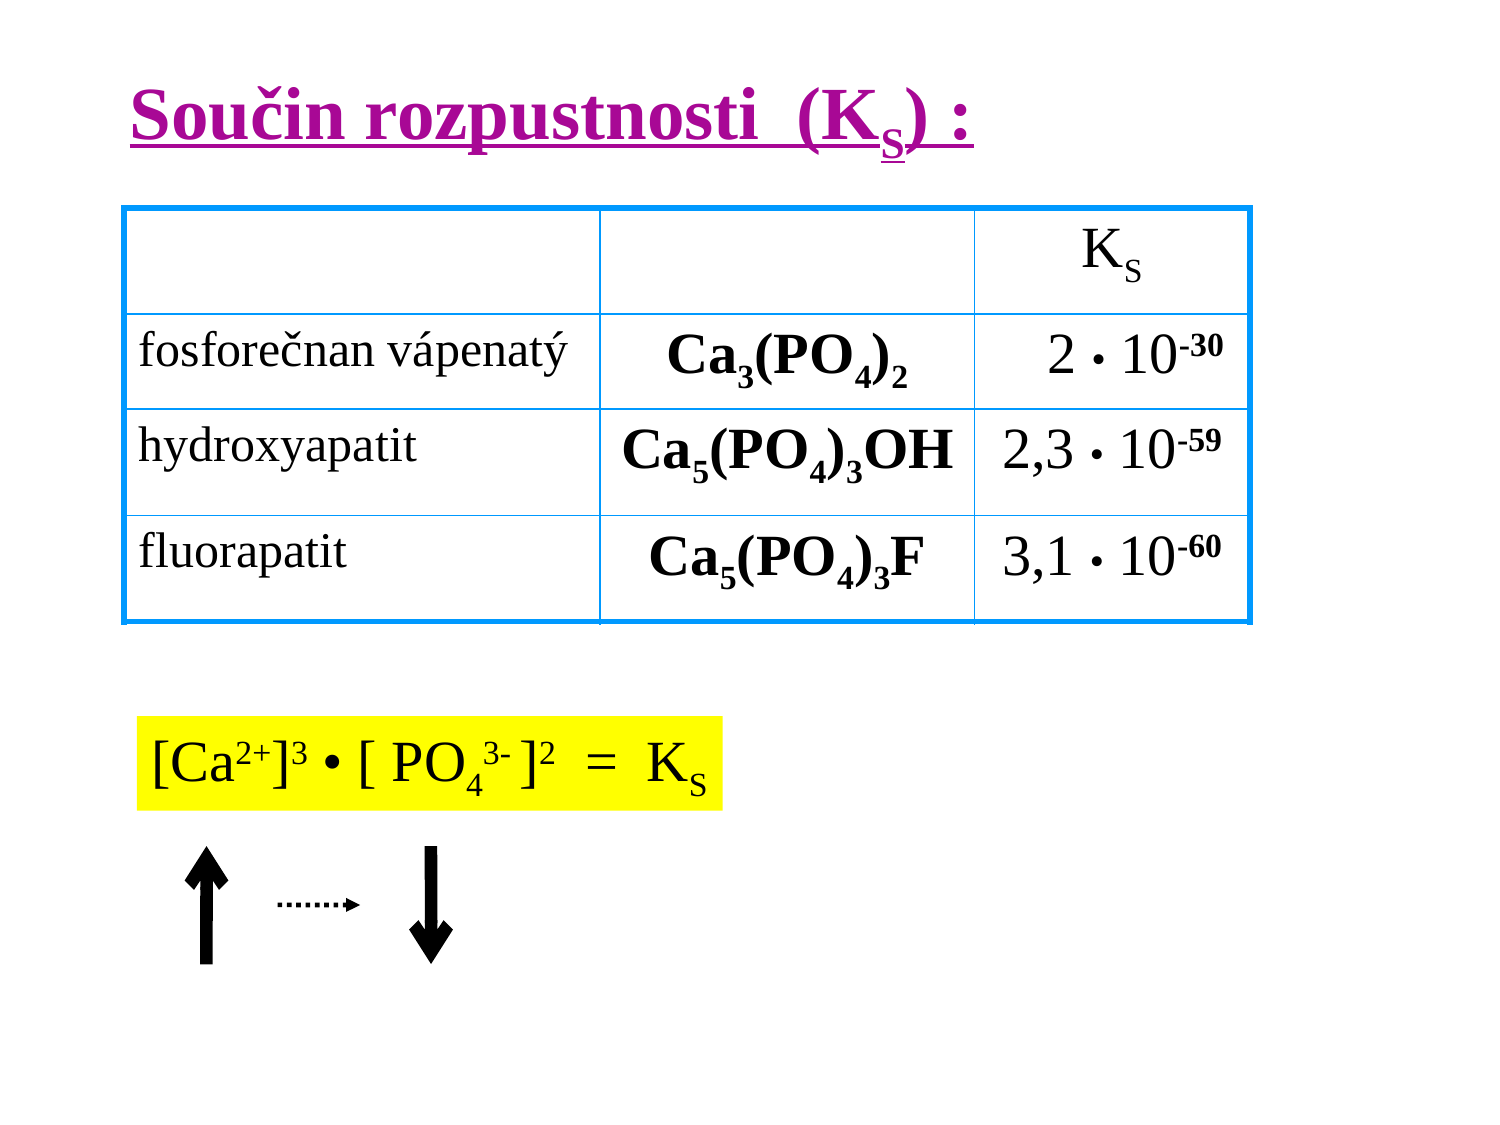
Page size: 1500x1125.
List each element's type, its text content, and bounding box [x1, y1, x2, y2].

table_cell fosforečnan vápenatý [127, 315, 599, 408]
text_box [423, 846, 439, 965]
table_cell Ca5(PO4)3OH [601, 410, 974, 515]
text_box Součin rozpustnosti (KS) : [114, 56, 989, 175]
table_header [127, 211, 599, 313]
table_header [601, 211, 974, 313]
table_cell Ca3(PO4)2 [601, 315, 974, 408]
table_cell 2,3 • 10-59 [975, 410, 1247, 515]
table_cell Ca5(PO4)3F [601, 516, 974, 619]
text_box [347, 898, 361, 912]
text_box [199, 846, 214, 965]
table_cell 2 • 10-30 [975, 315, 1247, 408]
table_cell fluorapatit [127, 516, 599, 619]
text_box [Ca2+]3 • [ PO43- ]2 = KS [136, 716, 723, 811]
table_cell hydroxyapatit [127, 410, 599, 515]
table_cell 3,1 • 10-60 [975, 516, 1247, 619]
table_header KS [975, 211, 1247, 313]
